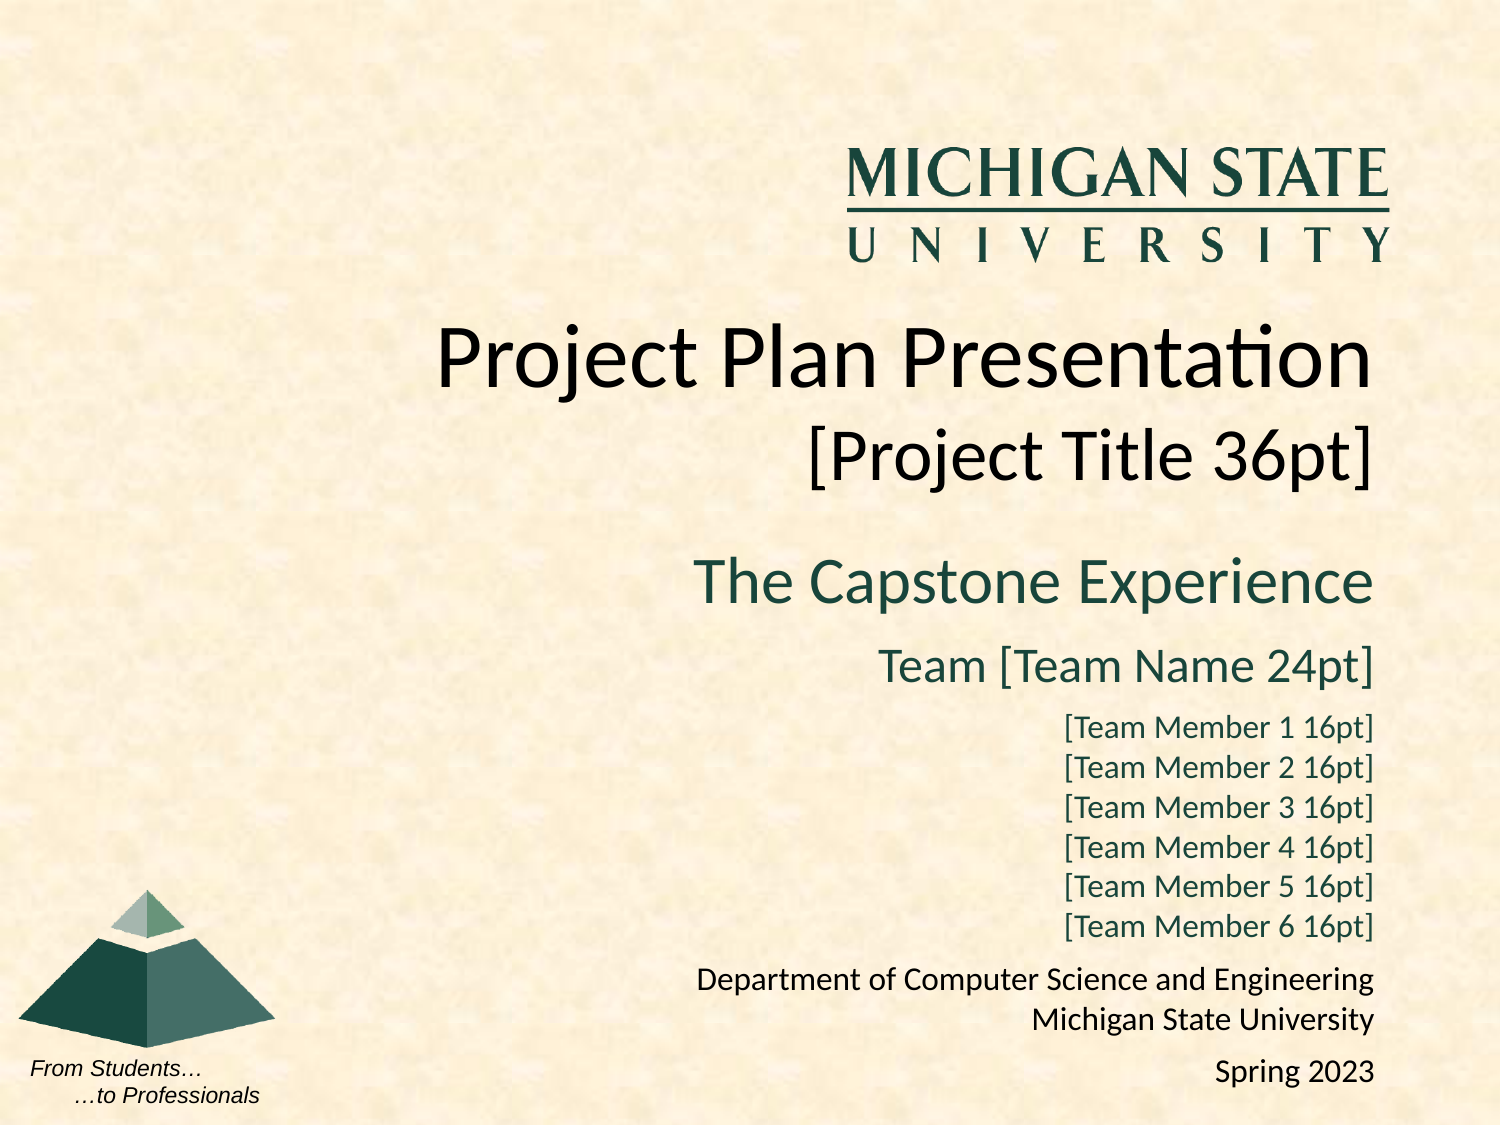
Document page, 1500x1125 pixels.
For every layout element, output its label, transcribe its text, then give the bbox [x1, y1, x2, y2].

title Project Plan Presentation [Project Title 36pt] [114, 275, 1390, 517]
picture [0, 0, 1500, 1125]
subtitle Team [Team Name 24pt] [Team Member 1 16pt] [Team Member 2 16pt] [Team Member 3 16pt] [Team Member 4 16pt] [Team Member 5 16pt] [Team Member 6 16pt] Department of Computer Science and Engineering Michigan State University Spring 2023 [339, 624, 1390, 1013]
